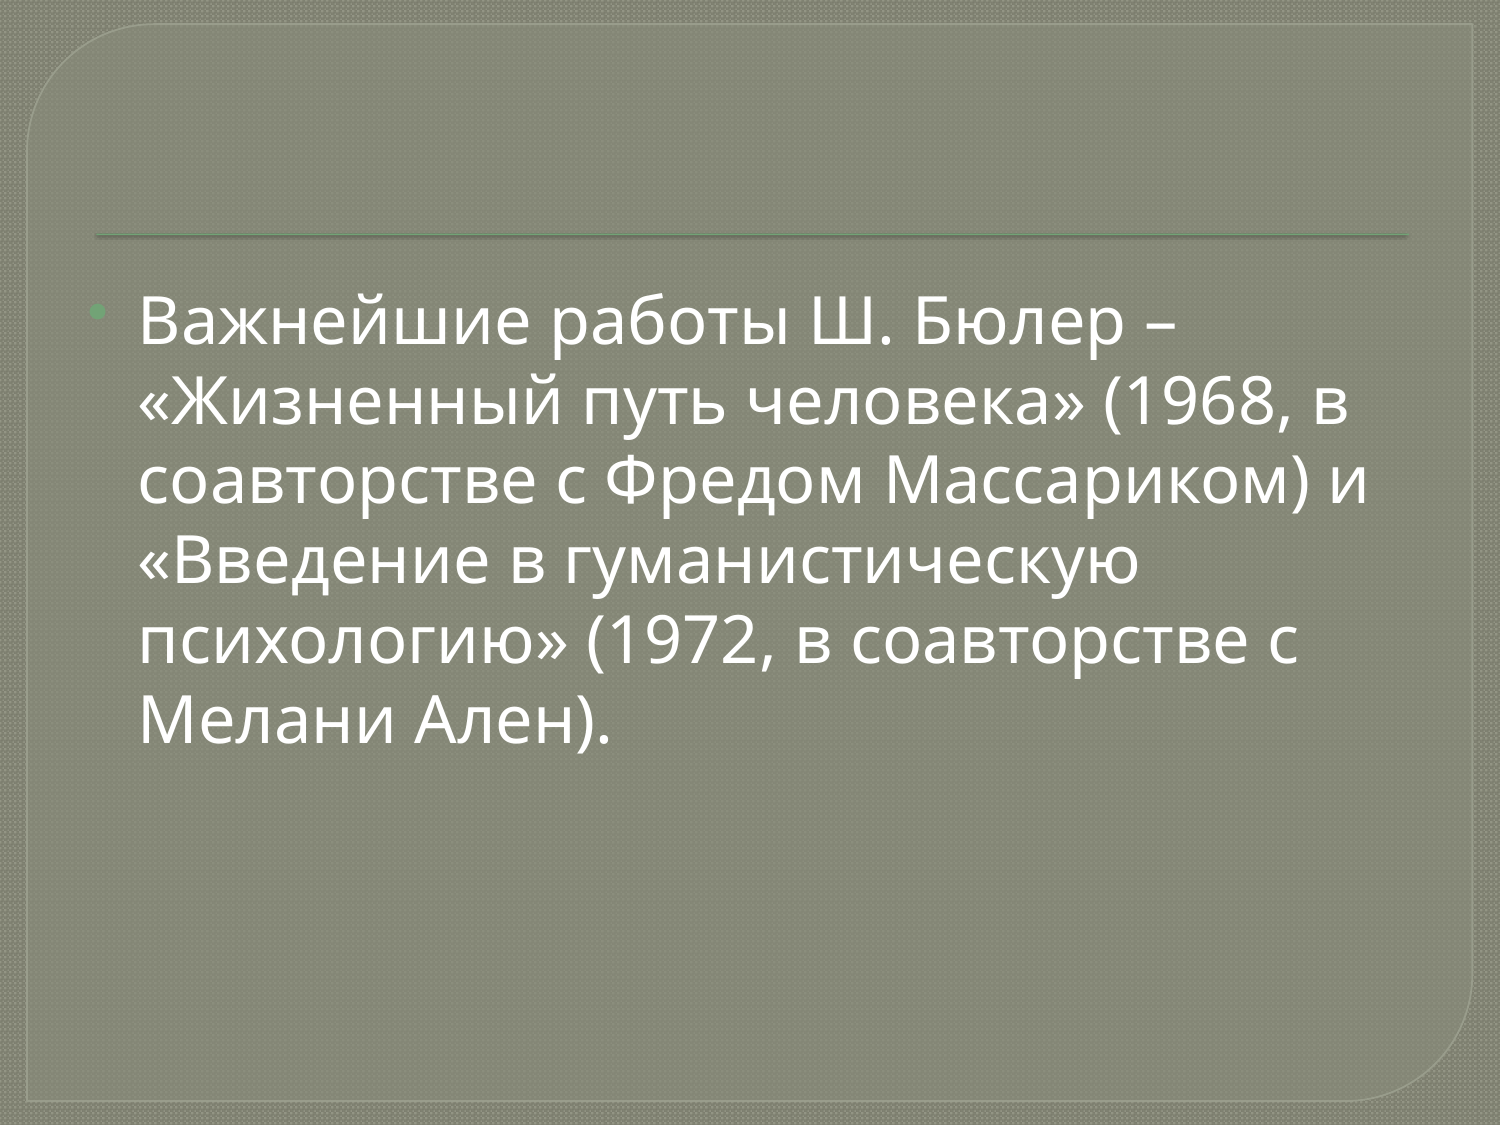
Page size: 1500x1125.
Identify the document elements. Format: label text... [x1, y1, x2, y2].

list Важнейшие работы Ш. Бюлер – «Жизненный путь человека» (1968, в соавторстве с Фредом Массариком) и «Введение в гуманистическую психологию» (1972, в соавторстве с Мелани Ален). [75, 270, 1425, 1013]
